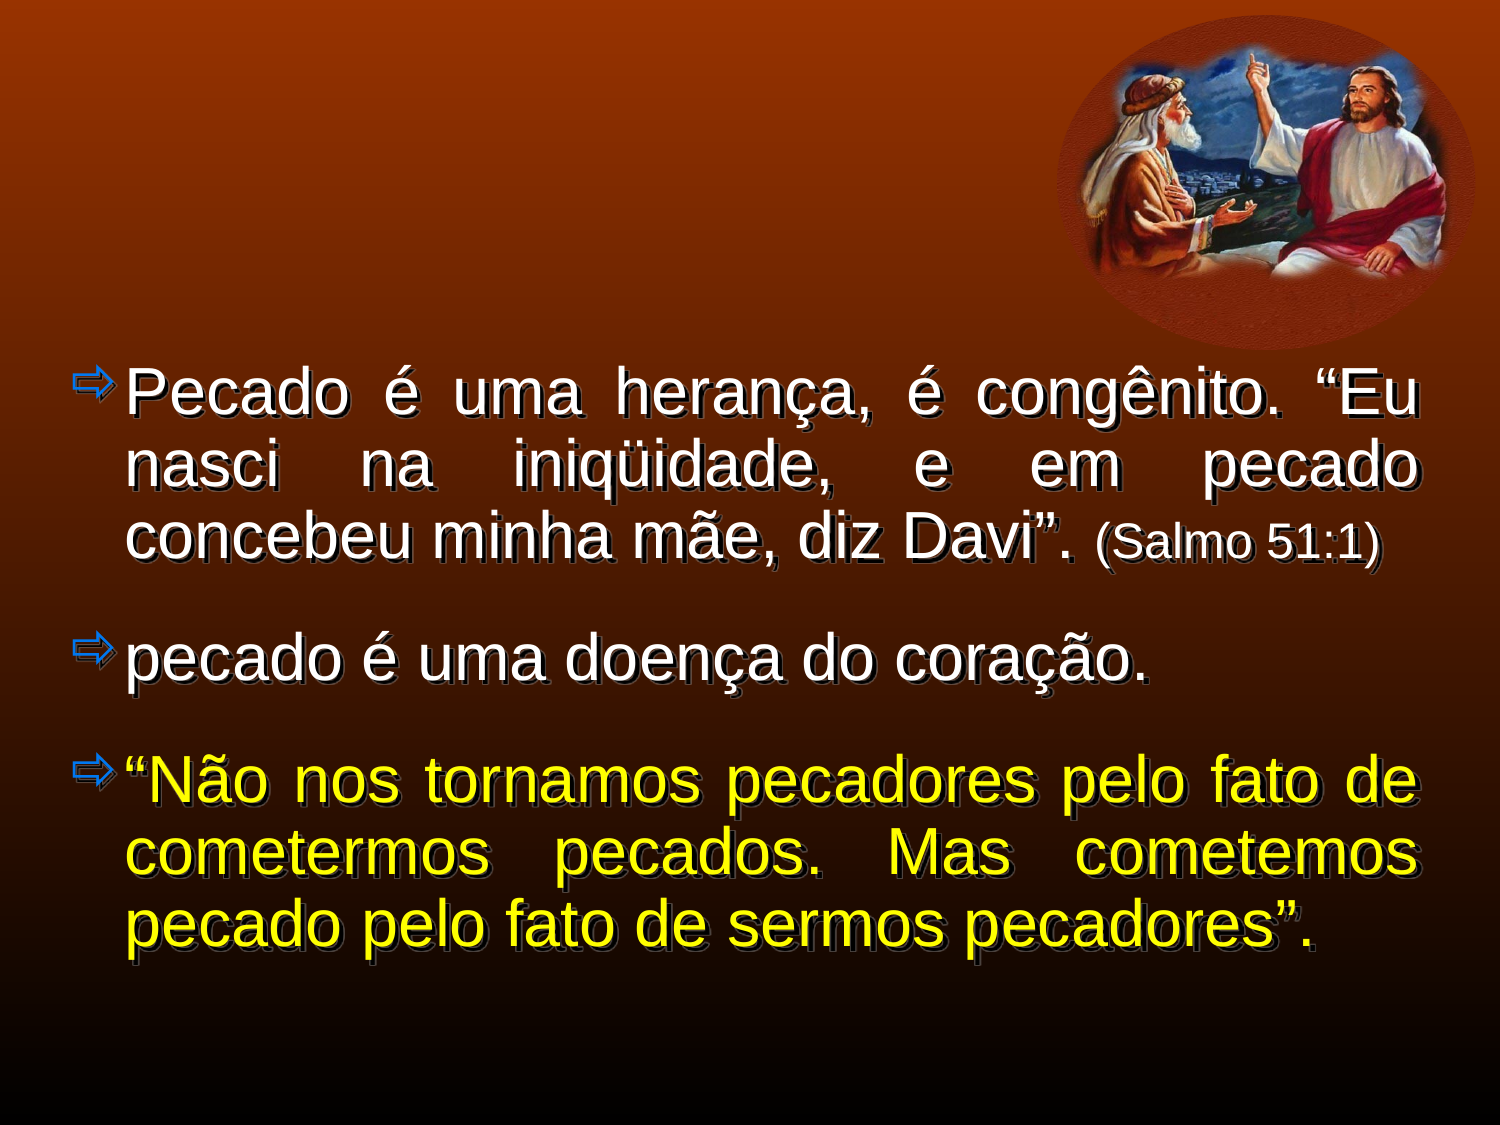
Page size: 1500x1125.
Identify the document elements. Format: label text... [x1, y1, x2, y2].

picture [1057, 15, 1476, 350]
list Pecado é uma herança, é congênito. “Eu nasci na iniqüidade, e em pecado concebeu minha mãe, diz Davi”. (Salmo 51:1) pecado é uma doença do coração. “Não nos tornamos pecadores pelo fato de cometermos pecados. Mas cometemos pecado pelo fato de sermos pecadores”. [53, 350, 1436, 1035]
